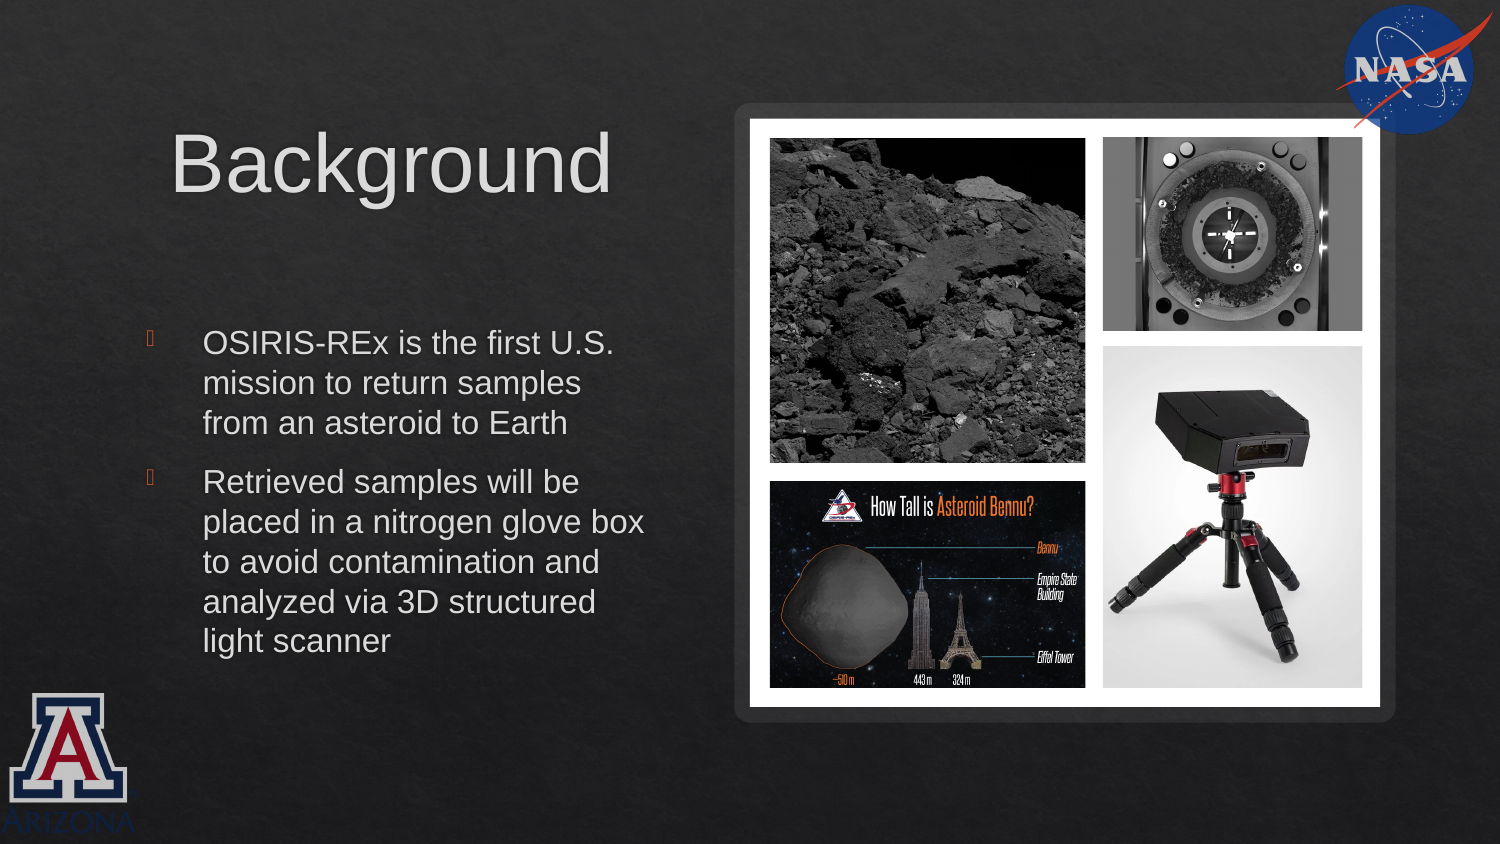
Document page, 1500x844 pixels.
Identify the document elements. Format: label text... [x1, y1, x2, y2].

picture [769, 138, 1086, 463]
picture [0, 693, 139, 833]
list OSIRIS-REx is the first U.S. mission to return samples from an asteroid to Earth Retrieved samples will be placed in a nitrogen glove box to avoid contamination and analyzed via 3D structured light scanner [112, 268, 671, 713]
picture [769, 481, 1086, 688]
text_box [749, 117, 1381, 708]
picture [1102, 0, 1500, 331]
picture [1102, 346, 1363, 688]
title Background [112, 75, 671, 245]
